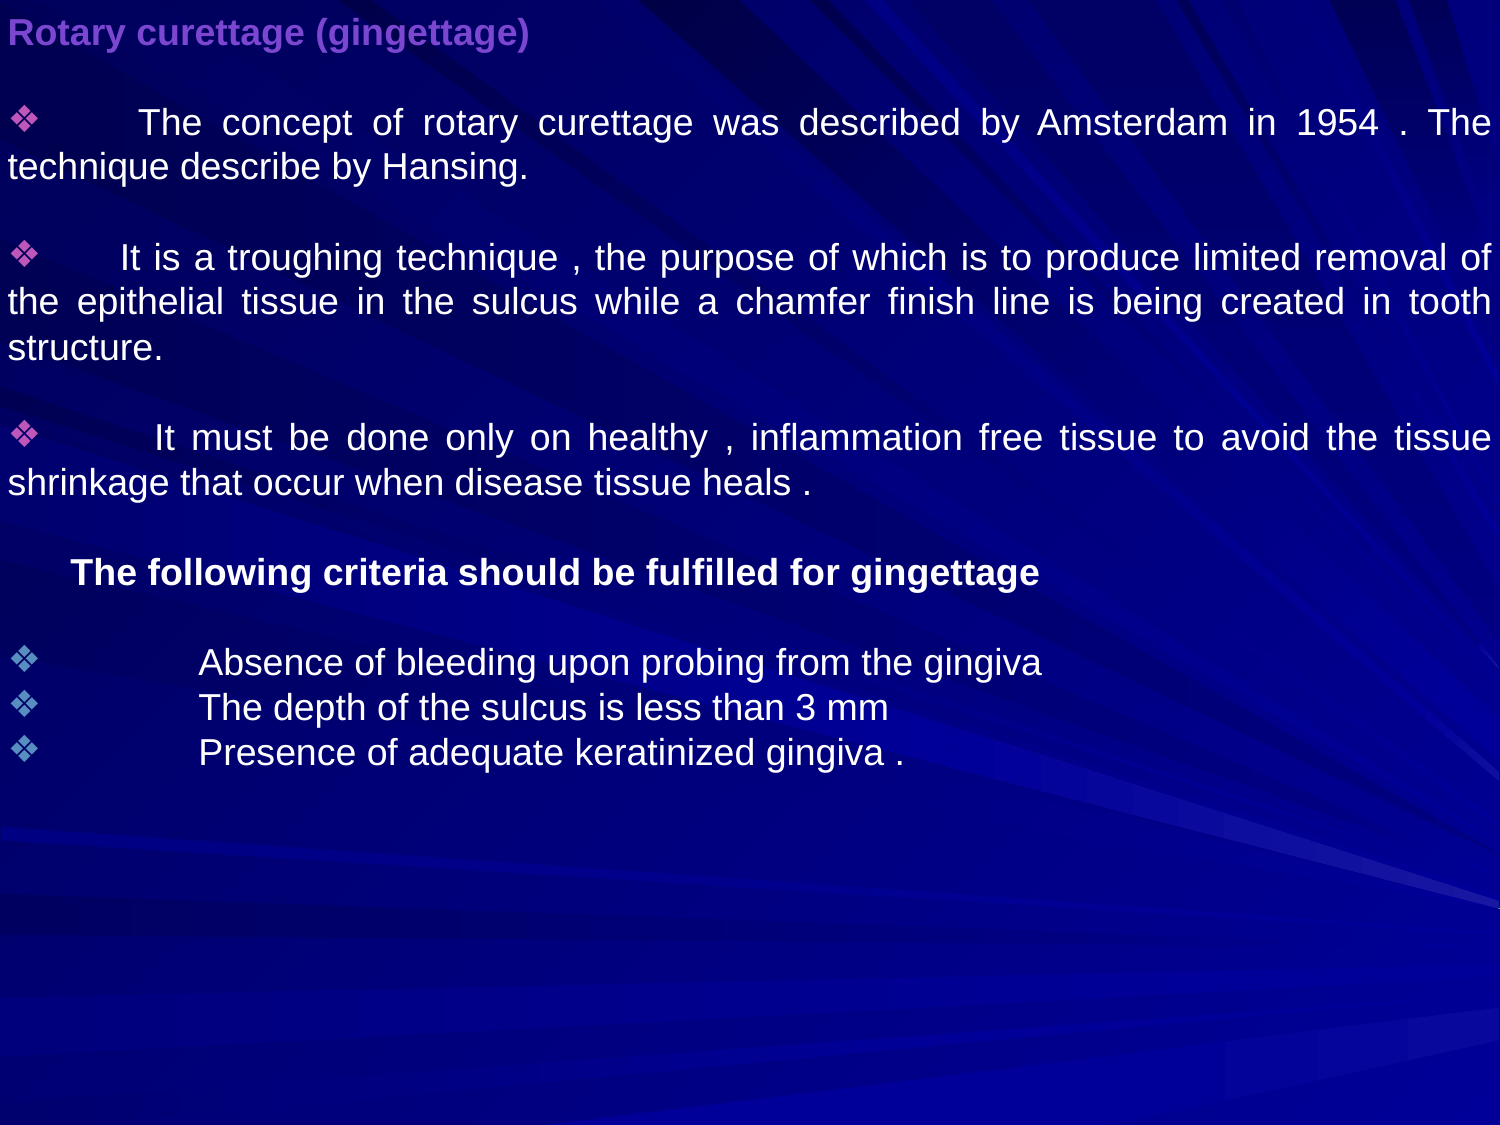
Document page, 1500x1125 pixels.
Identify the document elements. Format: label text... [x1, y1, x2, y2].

text_box Rotary curettage (gingettage) The concept of rotary curettage was described by Amsterdam in 1954 . The technique describe by Hansing. It is a troughing technique , the purpose of which is to produce limited removal of the epithelial tissue in the sulcus while a chamfer finish line is being created in tooth structure. It must be done only on healthy , inflammation free tissue to avoid the tissue shrinkage that occur when disease tissue heals . The following criteria should be fulfilled for gingettage Absence of bleeding upon probing from the gingiva The depth of the sulcus is less than 3 mm Presence of adequate keratinized gingiva . [0, 0, 1500, 780]
